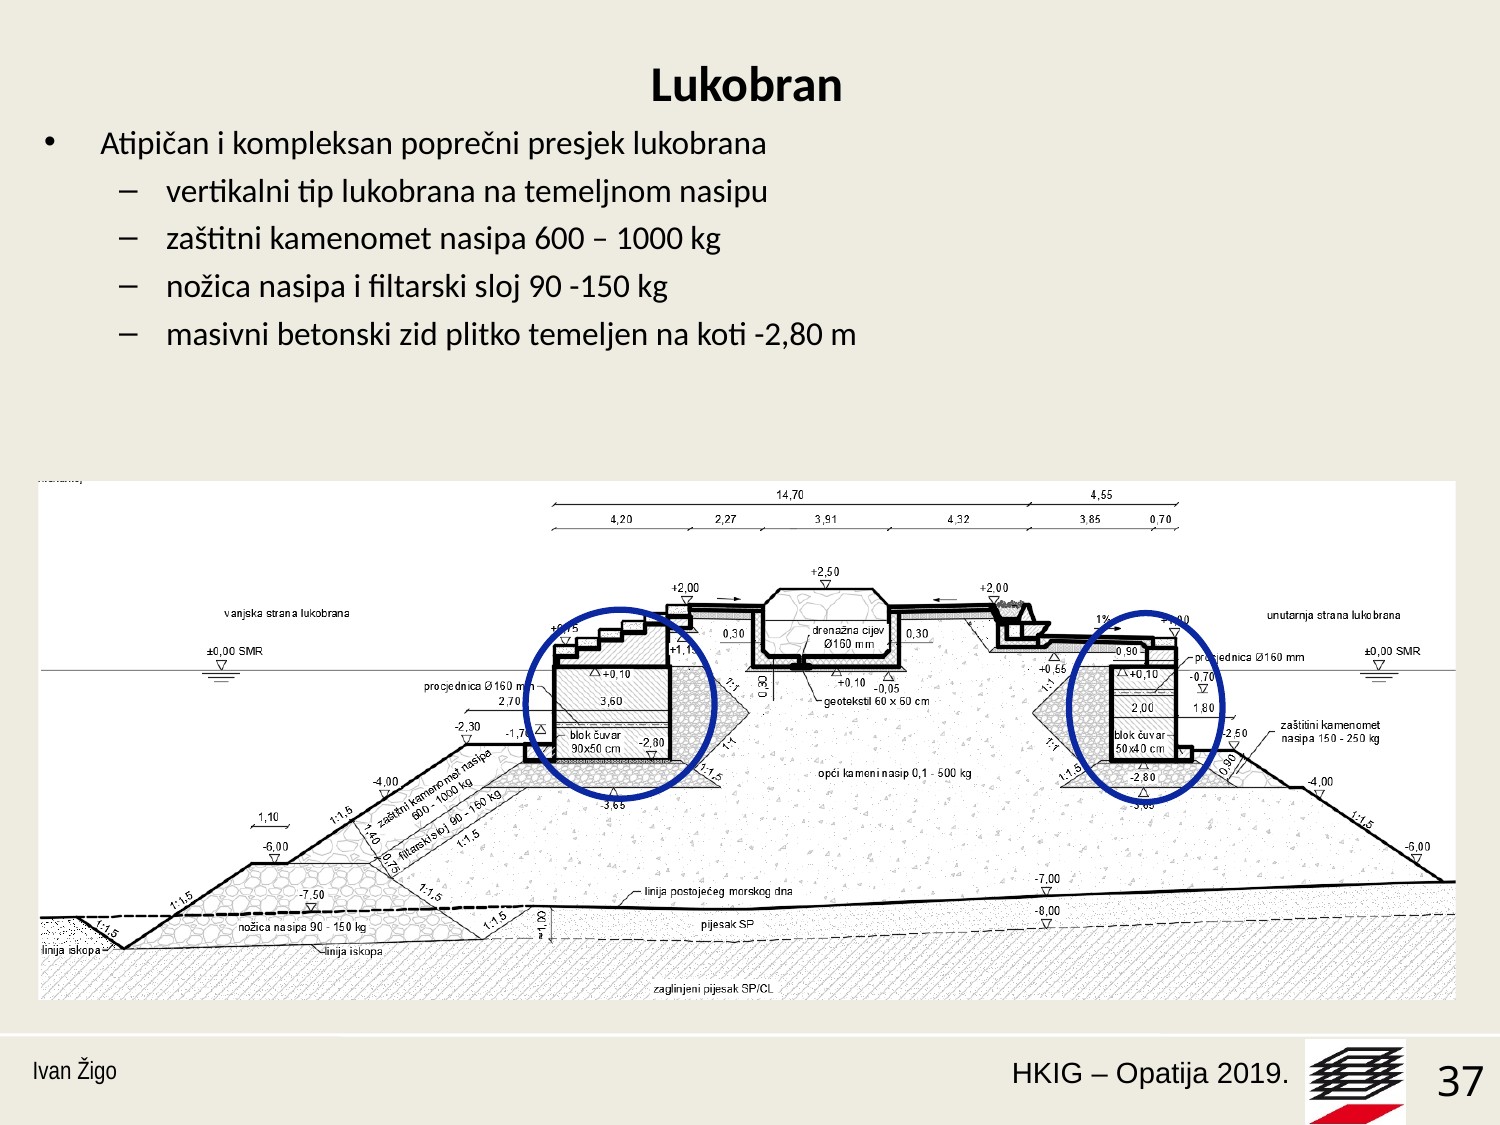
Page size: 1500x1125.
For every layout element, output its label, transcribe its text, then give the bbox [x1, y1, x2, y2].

slide_number Ivan Žigo [17, 1046, 550, 1125]
list Atipičan i kompleksan poprečni presjek lukobrana vertikalni tip lukobrana na temeljnom nasipu zaštitni kamenomet nasipa 600 – 1000 kg nožica nasipa i filtarski sloj 90 -150 kg masivni betonski zid plitko temeljen na koti -2,80 m [29, 126, 1438, 1038]
picture [38, 481, 1456, 1000]
slide_number 37 [1316, 1046, 1500, 1125]
picture [1305, 1039, 1406, 1125]
text_box Lukobran [0, 0, 1495, 126]
